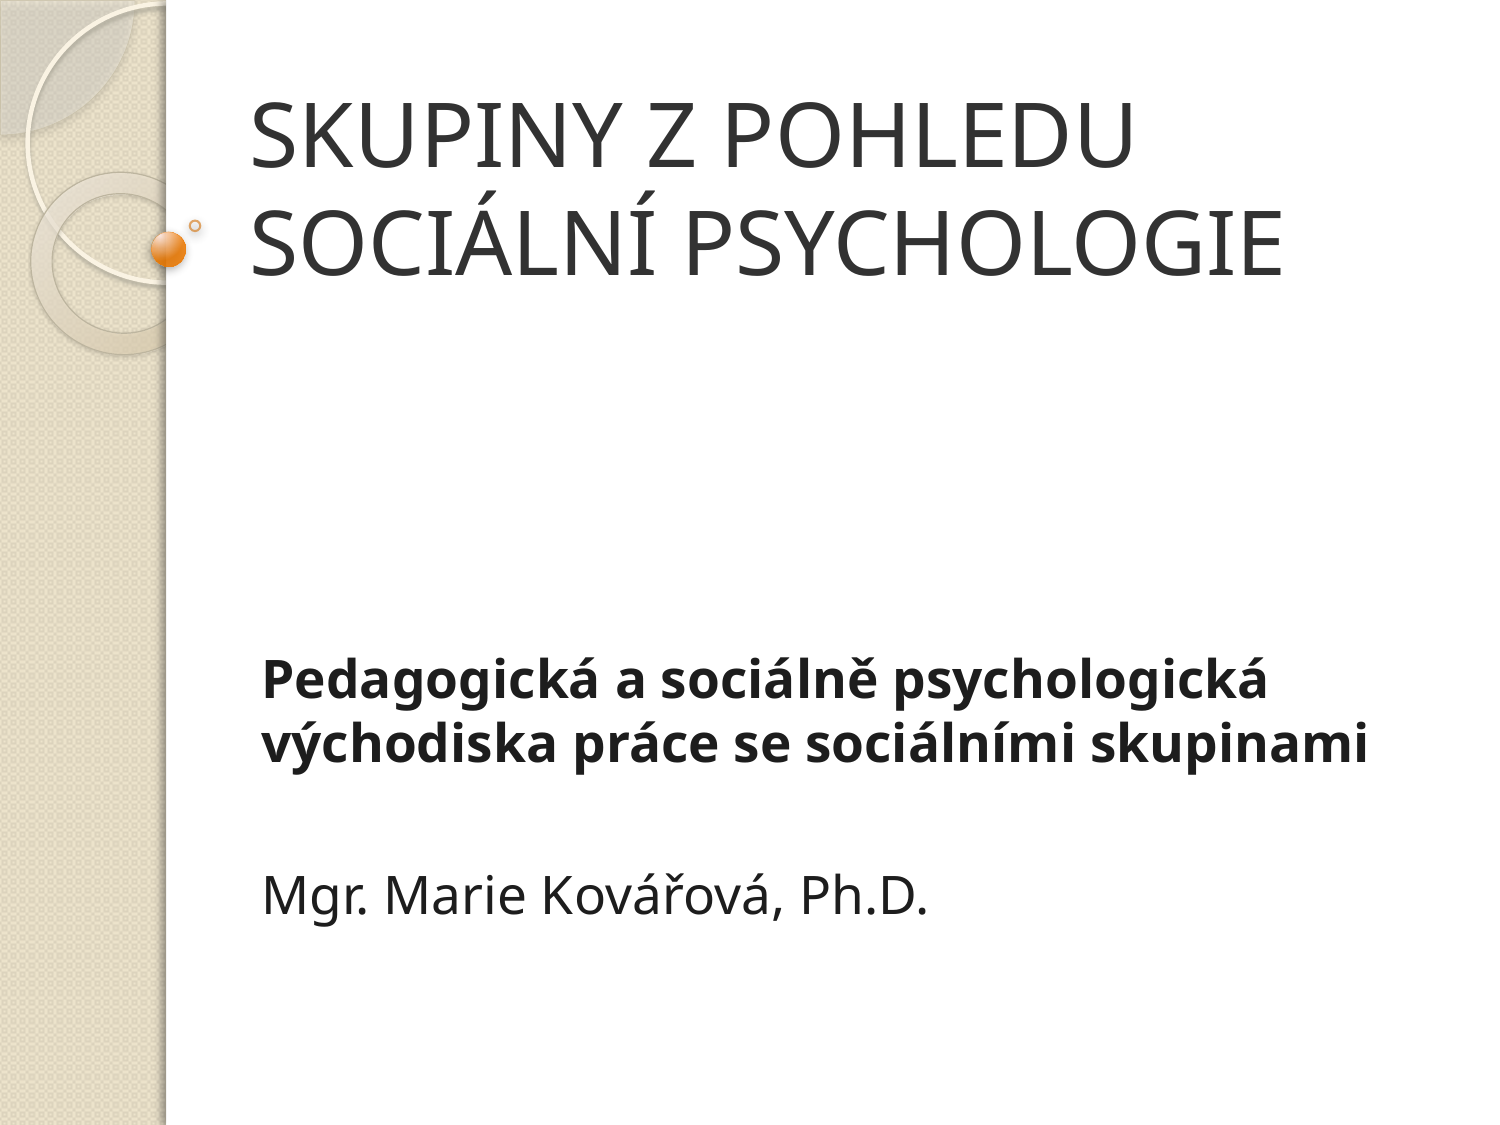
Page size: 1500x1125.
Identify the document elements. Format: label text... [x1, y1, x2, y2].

subtitle Pedagogická a sociálně psychologická východiska práce se sociálními skupinami Mgr. Marie Kovářová, Ph.D. [242, 645, 1458, 933]
title SKUPINY Z POHLEDU SOCIÁLNÍ PSYCHOLOGIE [234, 59, 1450, 301]
